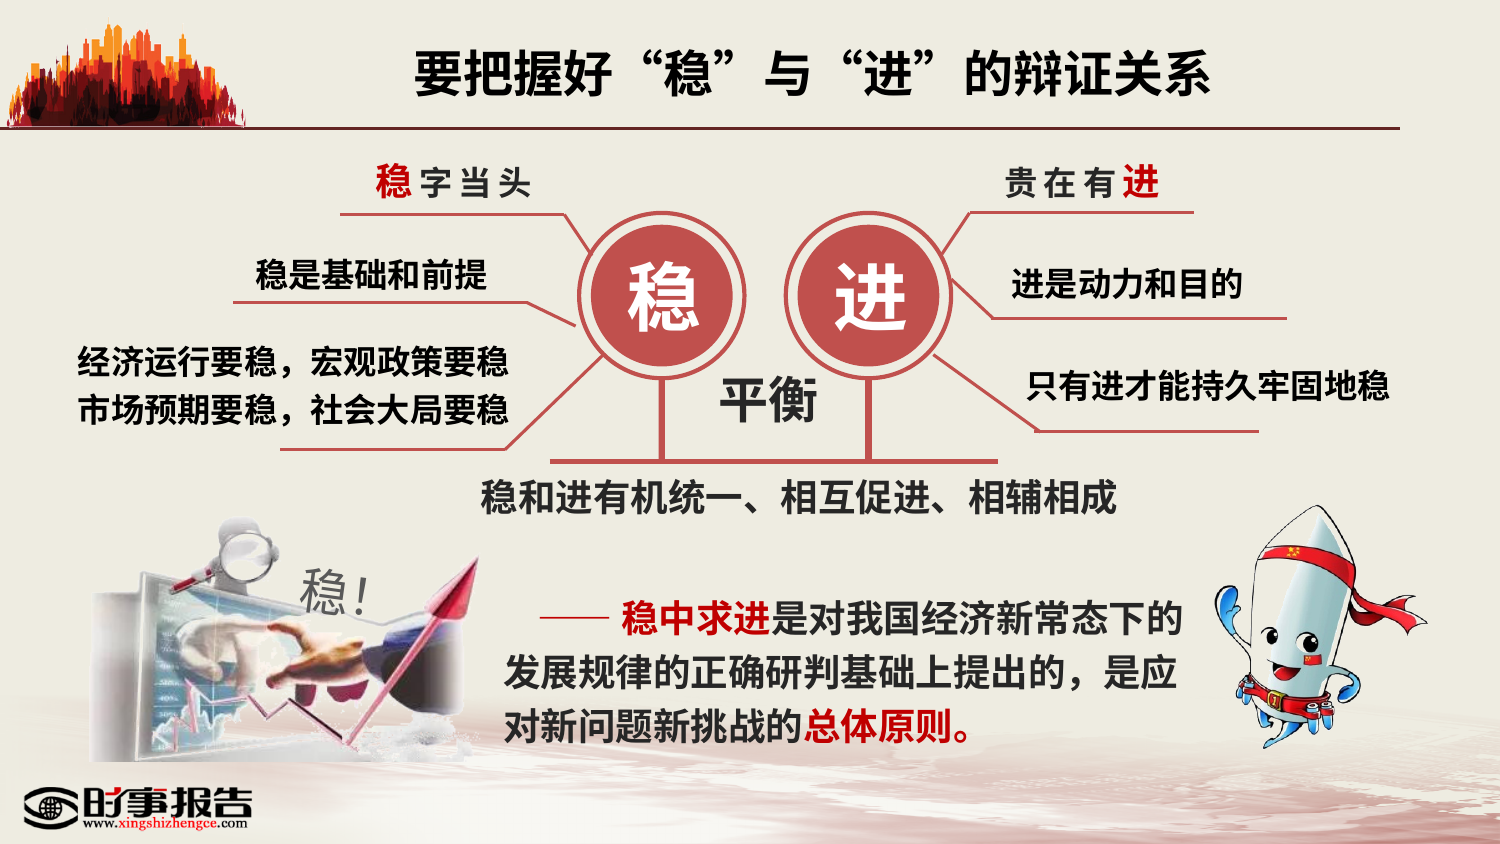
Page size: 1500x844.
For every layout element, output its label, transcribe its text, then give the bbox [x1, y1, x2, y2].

text_box 稳和进有机统一、相互促进、相辅相成 [466, 466, 1134, 527]
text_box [280, 354, 604, 450]
text_box 进是动力和目的 [996, 255, 1360, 311]
text_box 经济运行要稳，宏观政策要稳 市场预期要稳，社会大局要稳 [63, 326, 526, 437]
text_box 平衡 [749, 361, 780, 437]
text_box 稳是基础和前提 [240, 247, 516, 300]
text_box 贵在有进 [989, 150, 1176, 211]
text_box 稳字当头 [360, 150, 547, 211]
text_box 只有进才能持久牢固地稳 [1263, 358, 1406, 413]
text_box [933, 354, 1259, 433]
picture [0, 11, 246, 129]
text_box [785, 212, 952, 460]
text_box ——稳中求进是对我国经济新常态下的发展规律的正确研判基础上提出的，是应对新问题新挑战的总体原则。 [510, 578, 1181, 756]
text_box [950, 279, 1287, 319]
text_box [72, 512, 505, 762]
picture [1186, 482, 1436, 786]
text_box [339, 214, 593, 256]
picture [23, 781, 256, 836]
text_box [232, 302, 576, 327]
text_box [578, 212, 745, 460]
text_box 要把握好“稳”与“进”的辩证关系 [398, 35, 1228, 110]
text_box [941, 212, 1195, 255]
